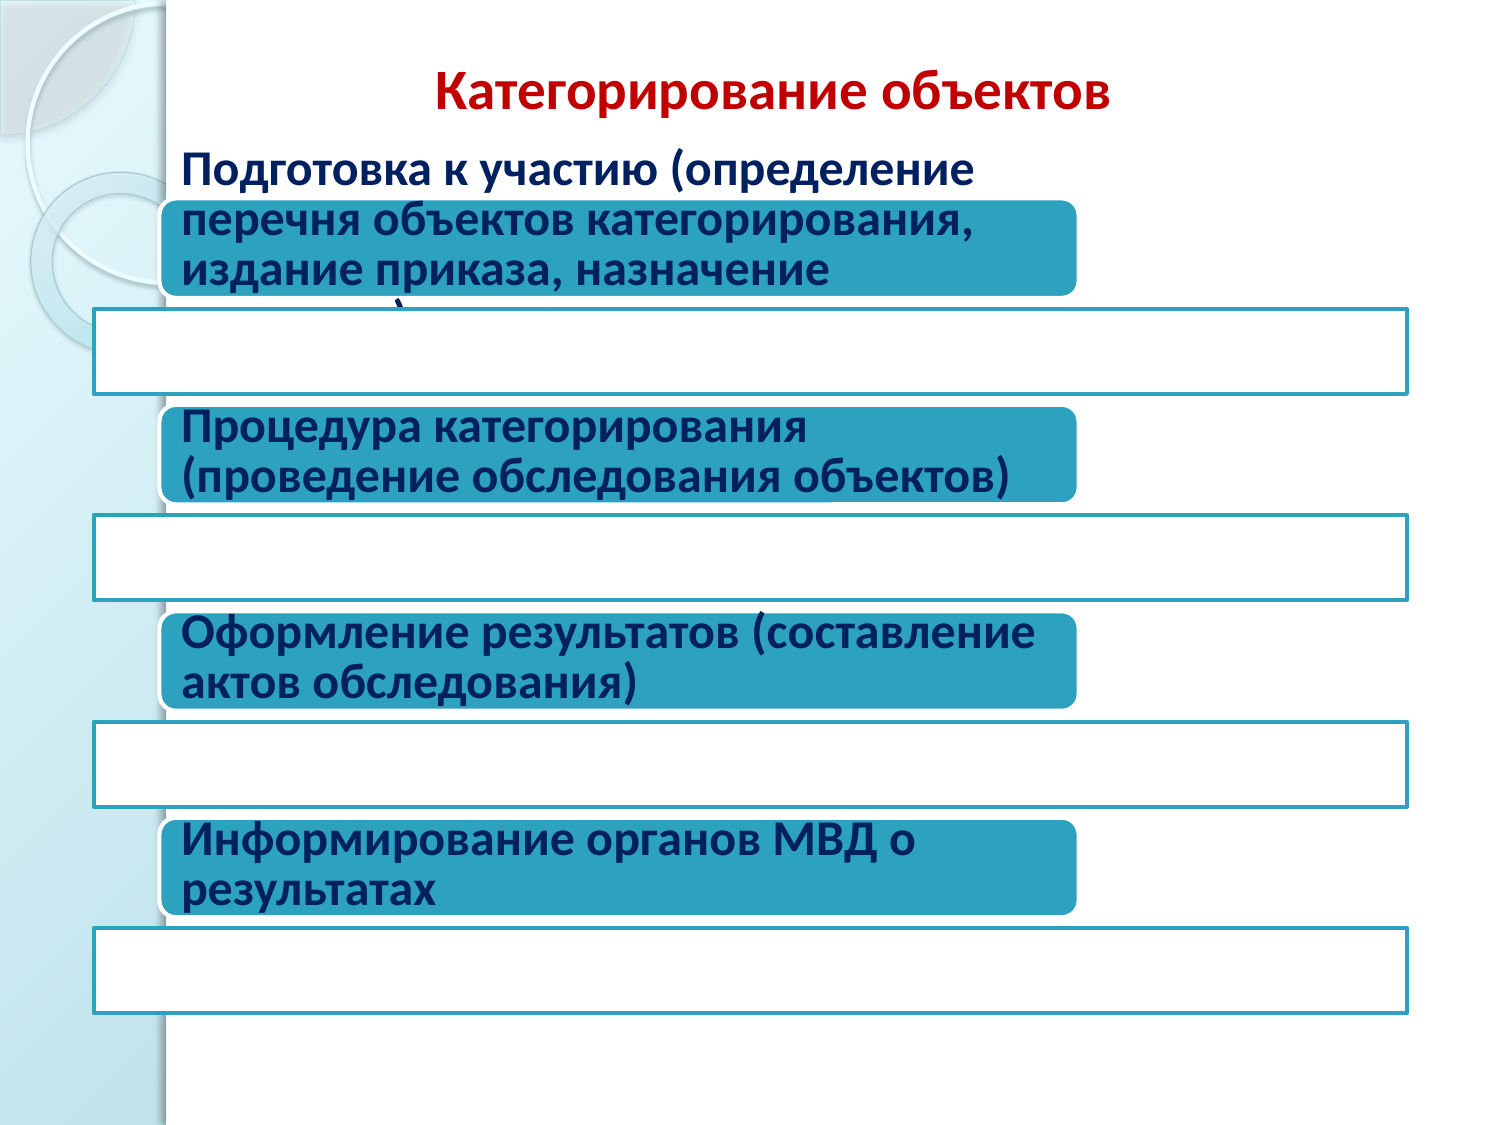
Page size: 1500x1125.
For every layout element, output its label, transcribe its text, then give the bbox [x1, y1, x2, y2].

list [93, 187, 1408, 1014]
title Категорирование объектов [82, 45, 1466, 129]
